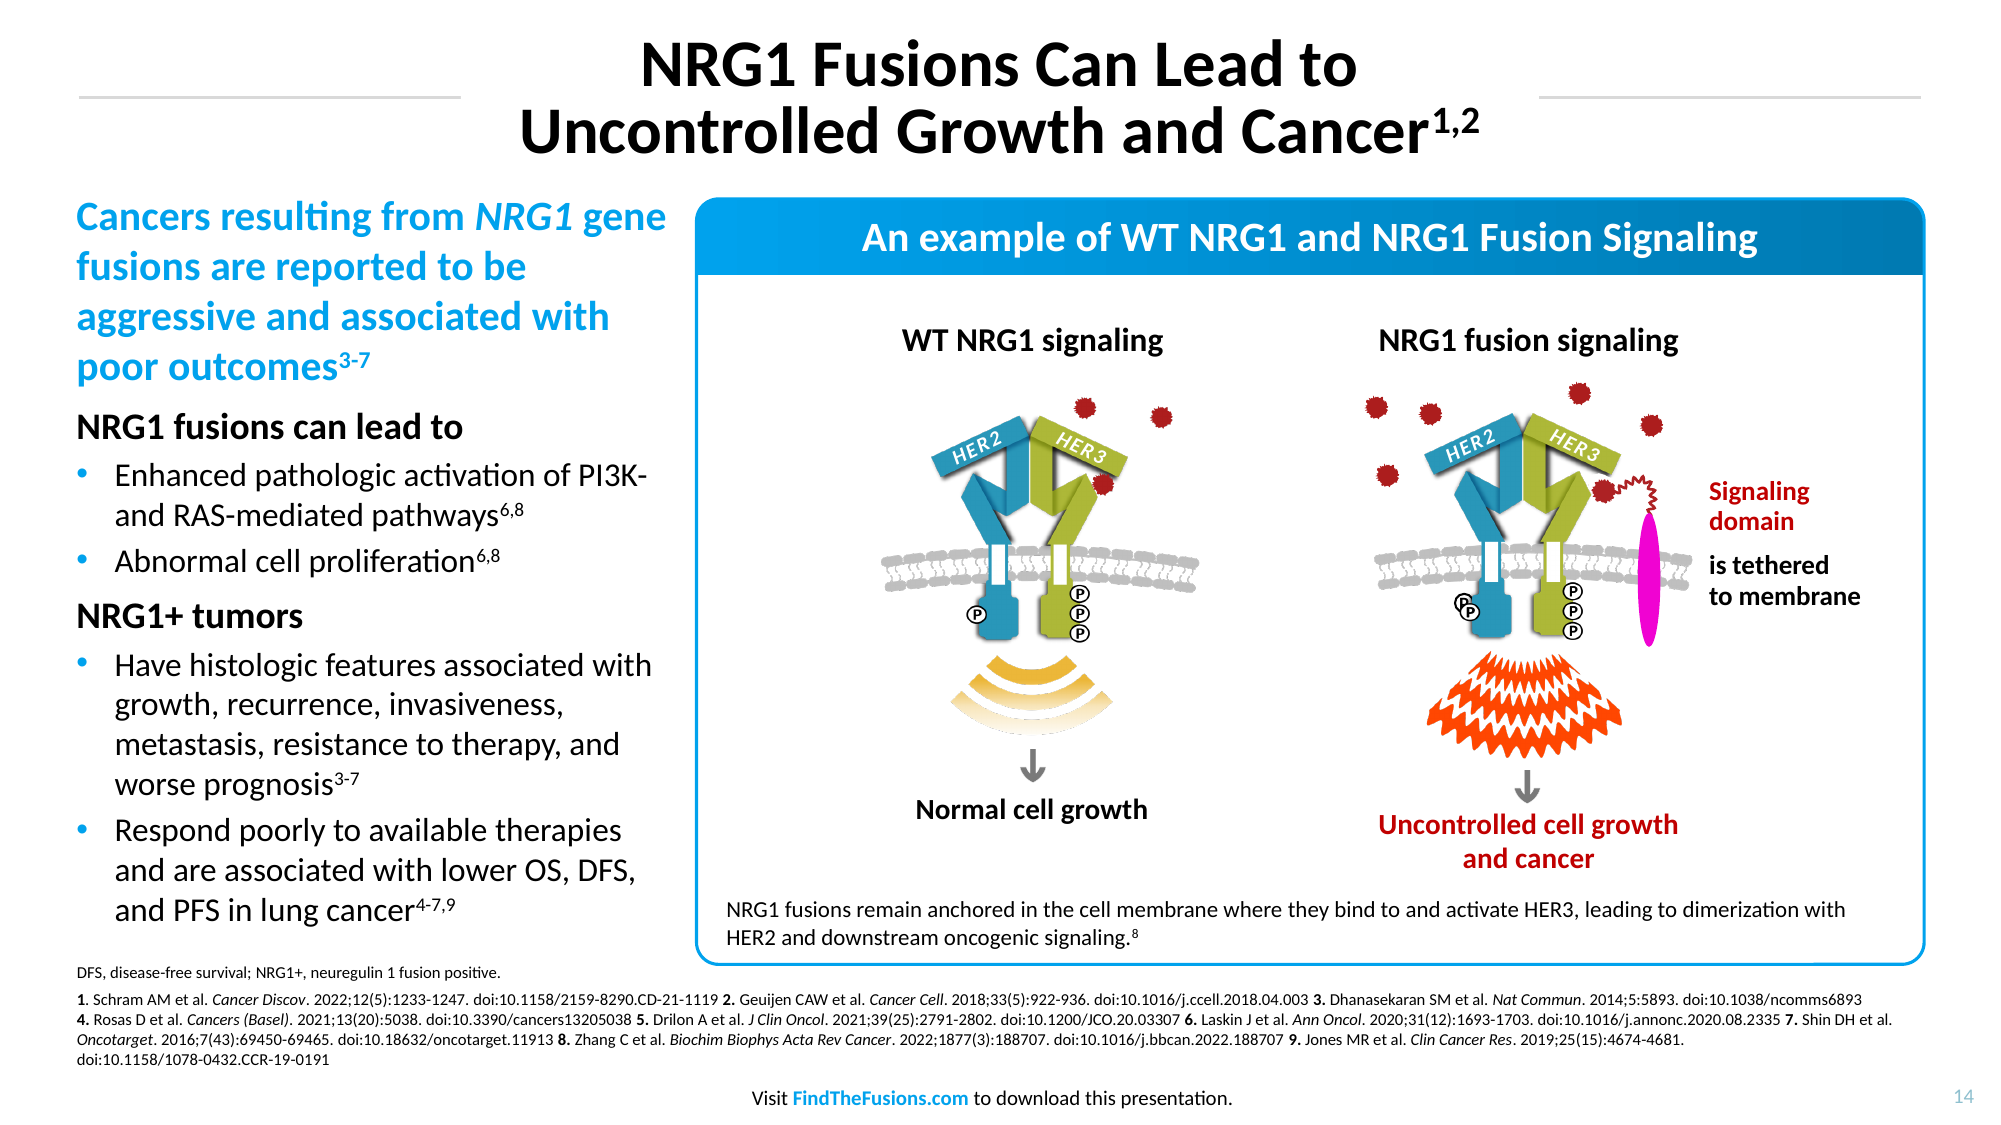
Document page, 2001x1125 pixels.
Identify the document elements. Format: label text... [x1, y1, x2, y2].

picture [1512, 770, 1541, 807]
title NRG1 Fusions Can Lead to Uncontrolled Growth and Cancer1,2 [460, 23, 1539, 175]
text_box NRG1 fusions remain anchored in the cell membrane where they bind to and activate HER3, leading to dimerization with HER2 and downstream oncogenic signaling.8 [711, 887, 1905, 958]
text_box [860, 313, 1892, 884]
picture [1017, 749, 1047, 786]
text_box Cancers resulting from NRG1 gene fusions are reported to be aggressive and associated with poor outcomes3-7 NRG1 fusions can lead to Enhanced pathologic activation of PI3K- and RAS-mediated pathways6,8 Abnormal cell proliferation6,8 NRG1+ tumors Have histologic features associated with growth, recurrence, invasiveness, metastasis, resistance to therapy, and worse prognosis3-7 Respond poorly to available therapies and are associated with lower OS, DFS, and PFS in lung cancer4-7,9 [61, 181, 683, 449]
text_box [695, 197, 1926, 966]
footer Visit FindTheFusions.com to download this presentation. [0, 449, 2000, 1117]
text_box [1591, 476, 1661, 647]
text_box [860, 313, 1702, 877]
